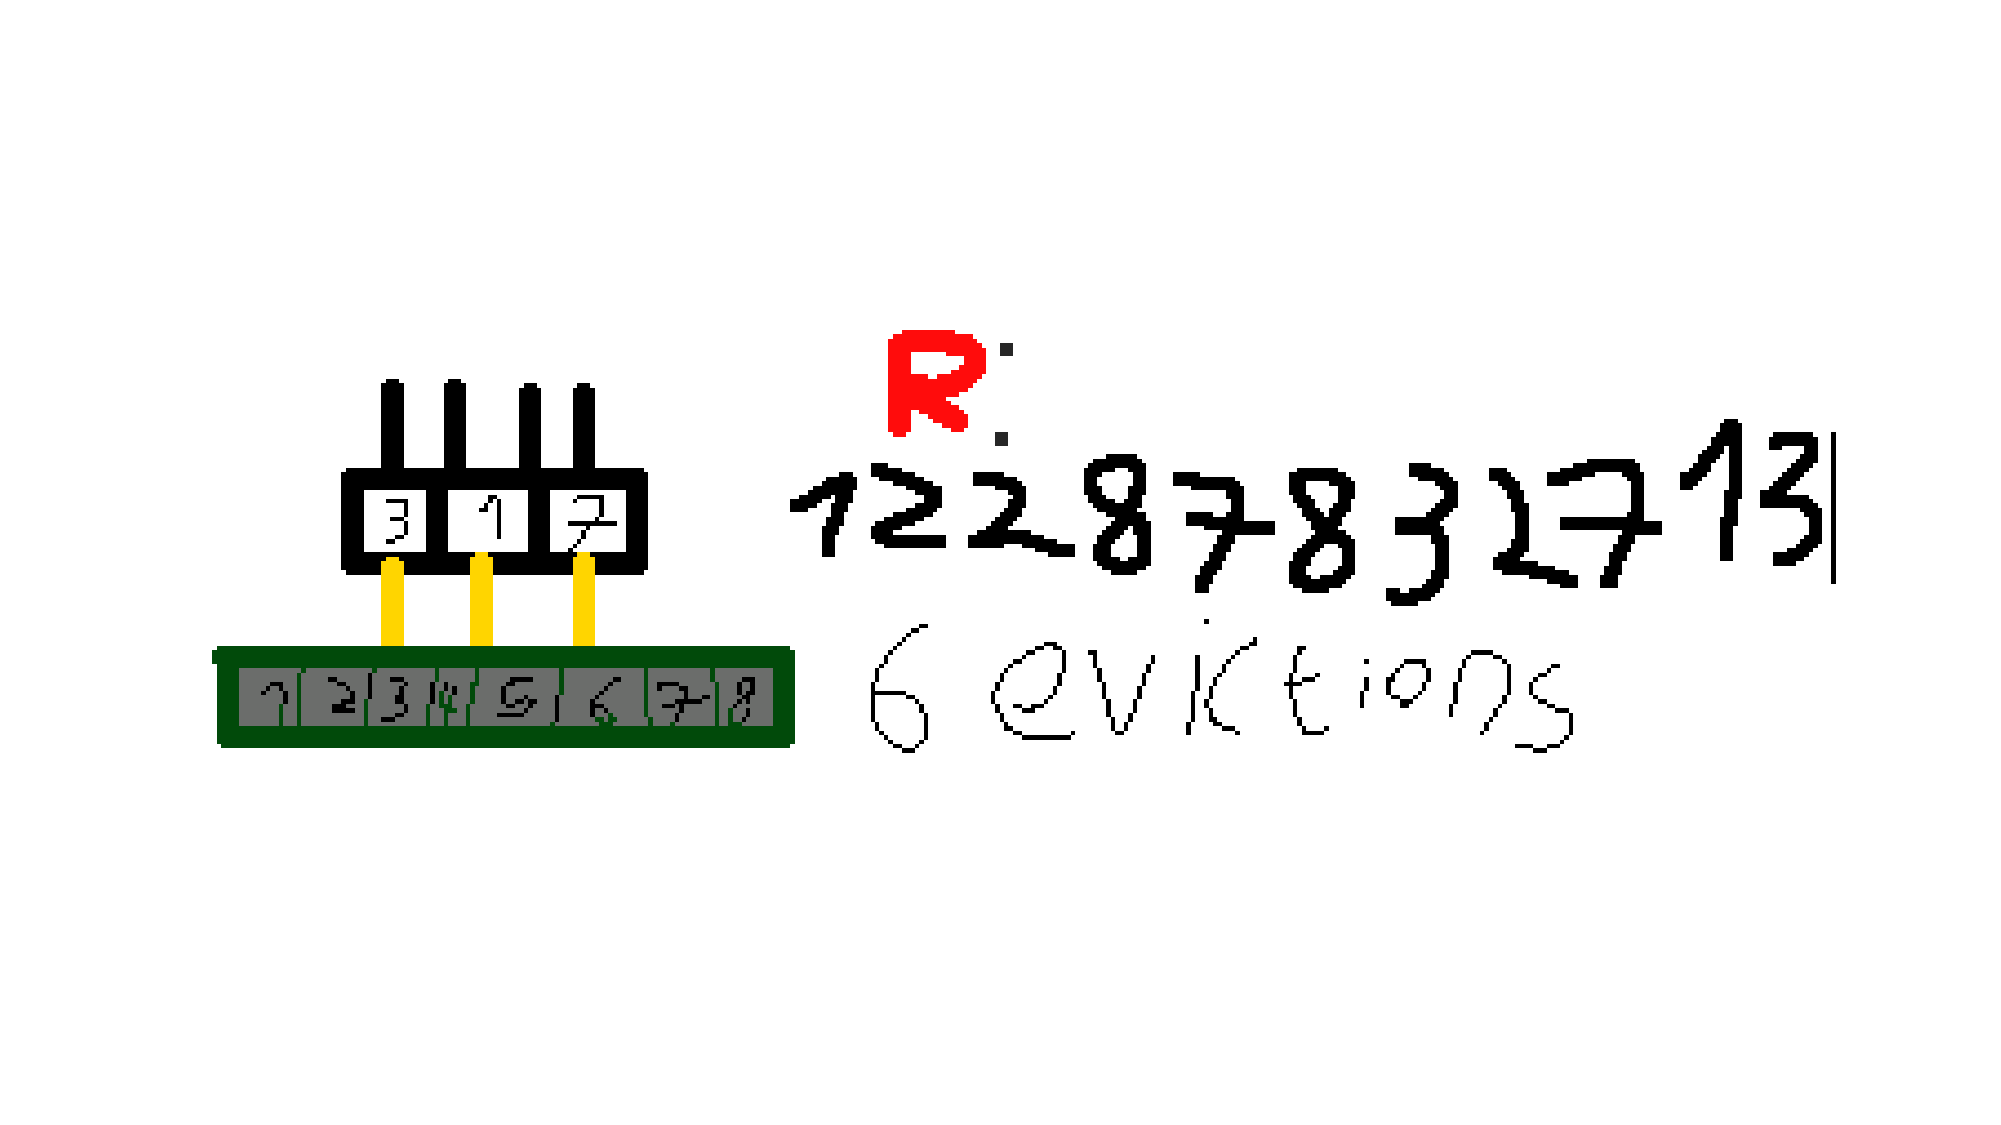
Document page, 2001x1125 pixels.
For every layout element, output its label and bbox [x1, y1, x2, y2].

picture [155, 299, 1845, 847]
